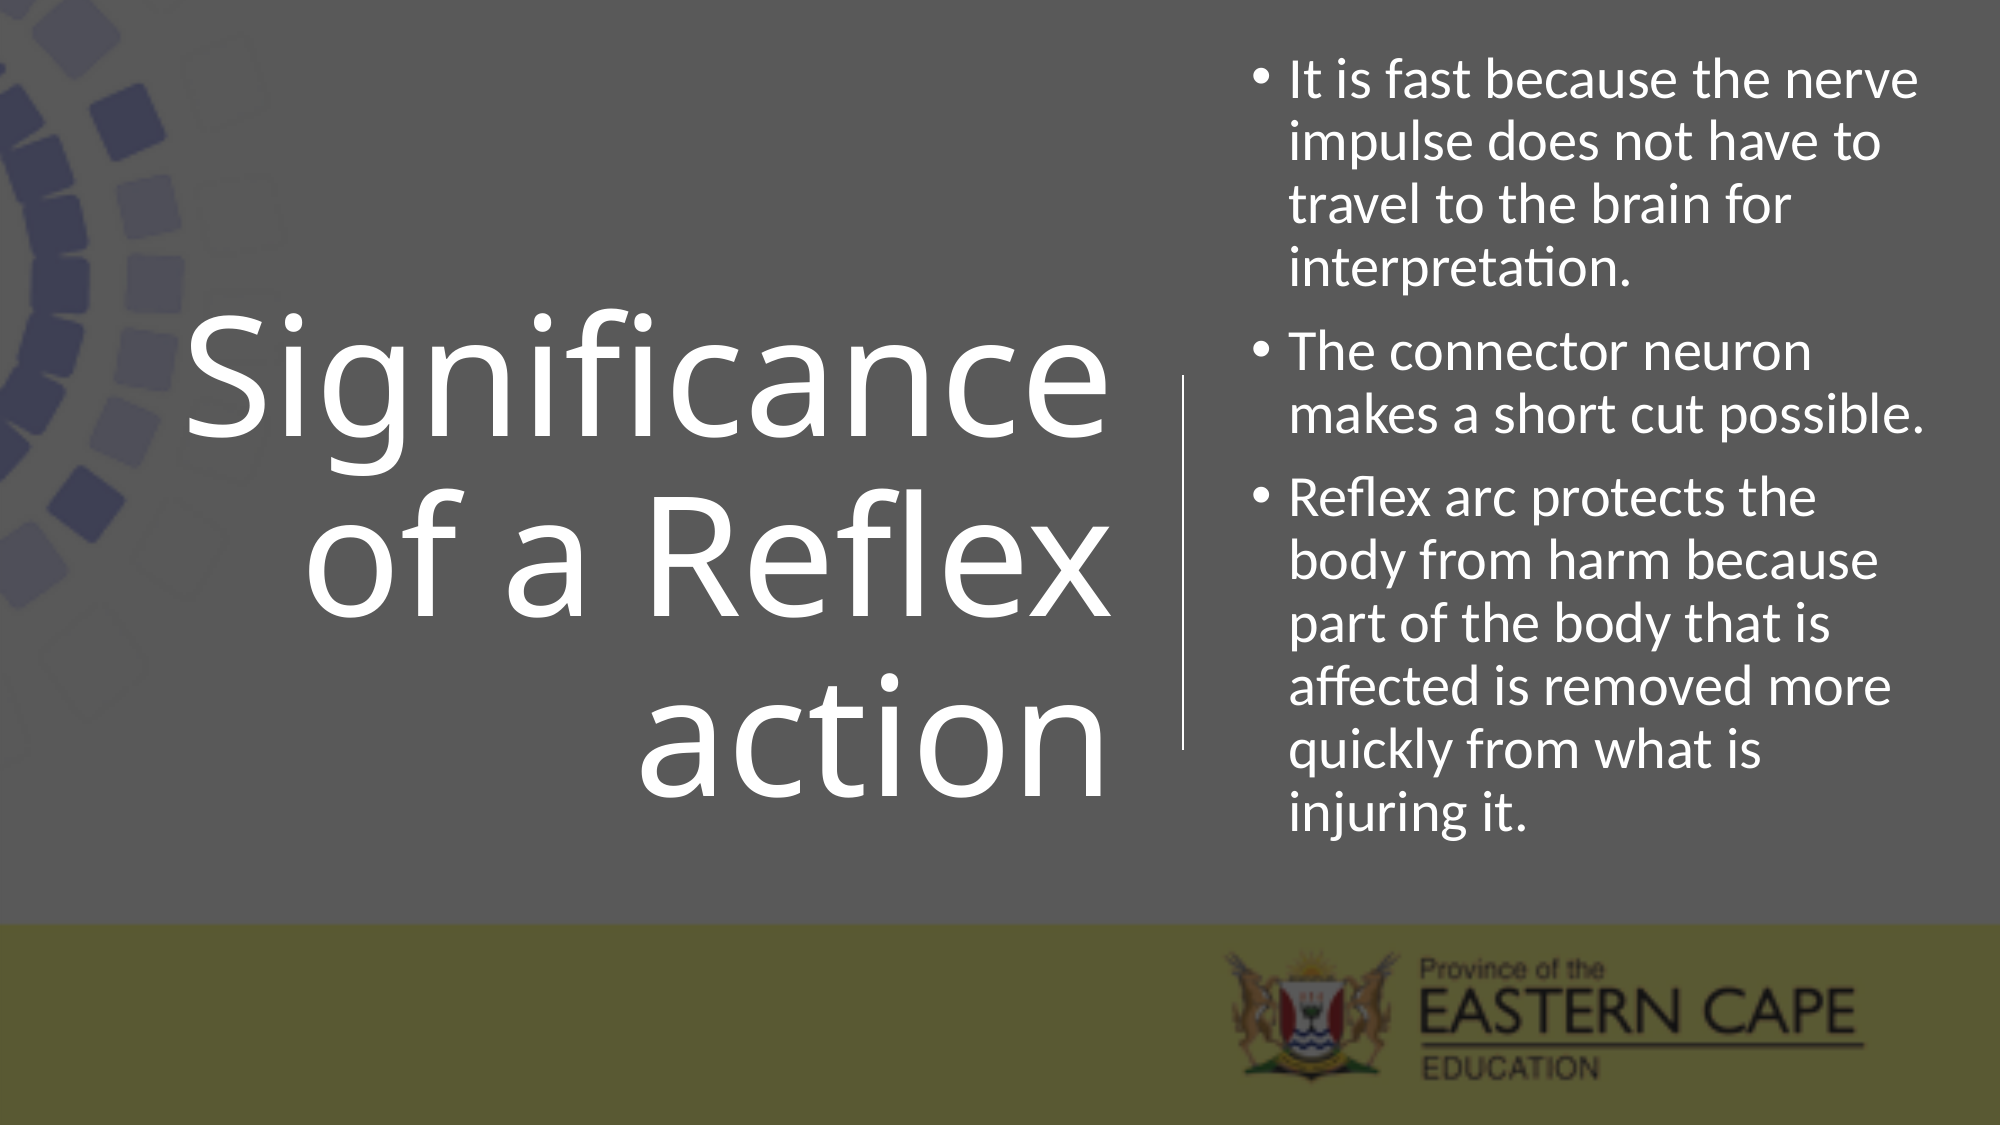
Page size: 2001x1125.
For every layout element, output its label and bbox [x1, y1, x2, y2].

list [0, 0, 2000, 1125]
